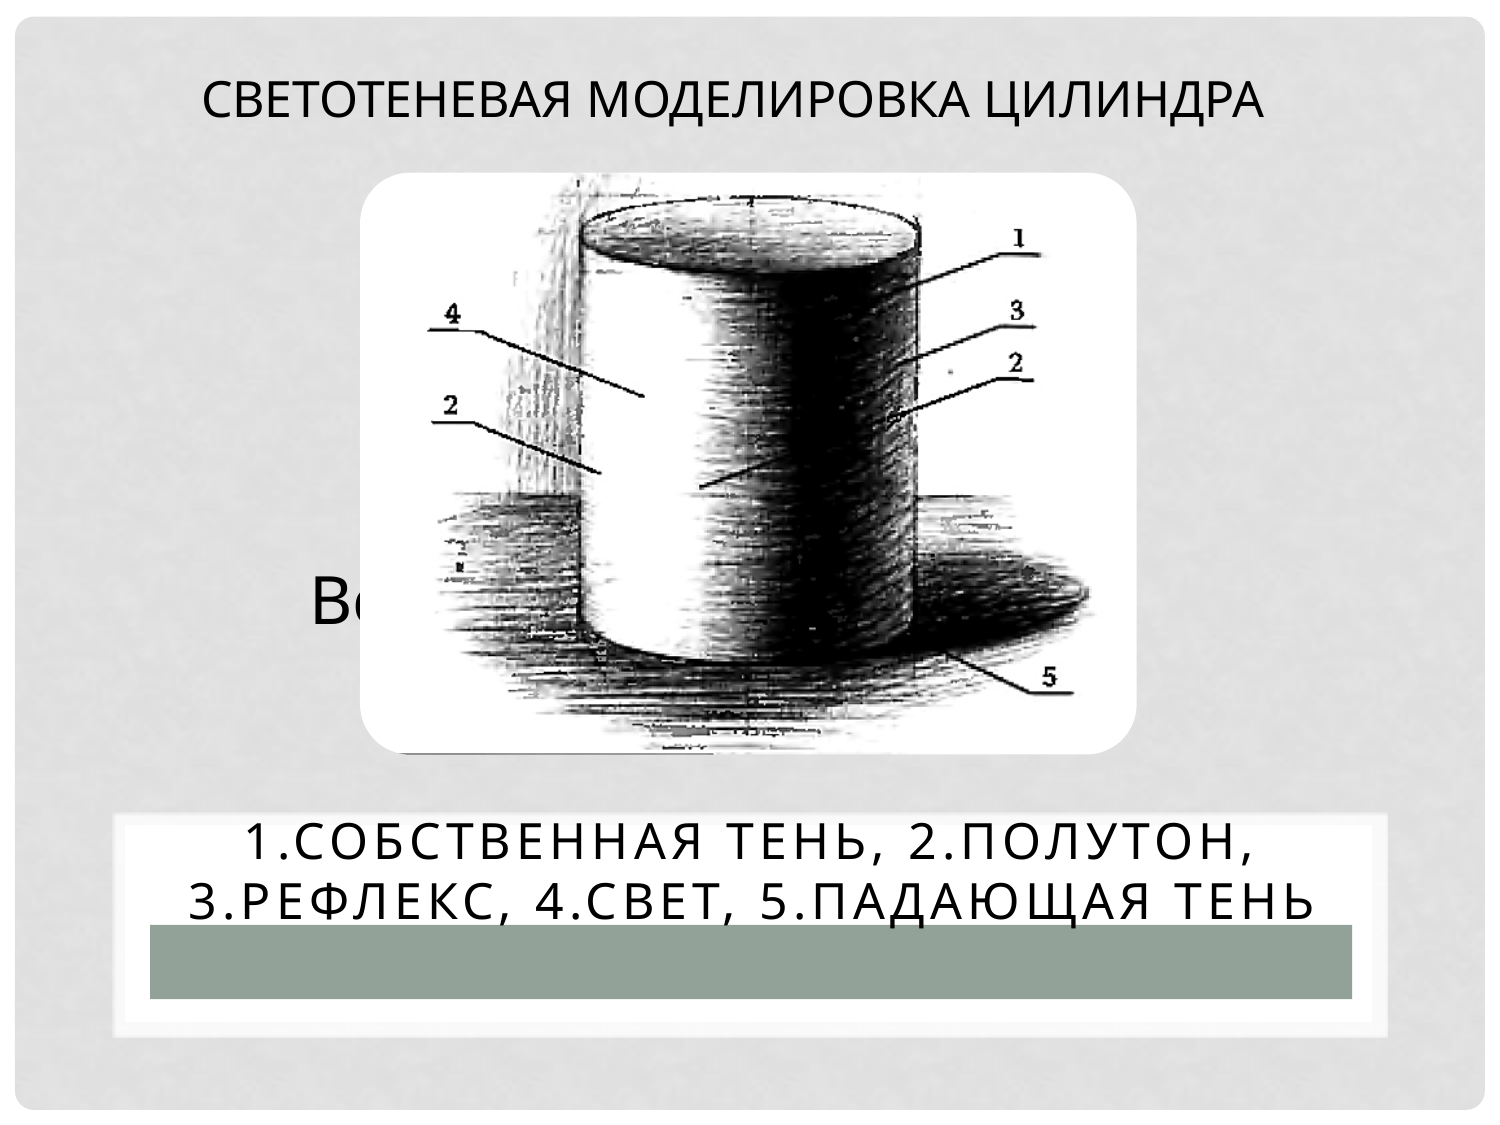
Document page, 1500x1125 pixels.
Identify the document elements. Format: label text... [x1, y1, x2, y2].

title Светотеневая моделировка цилиндра [131, 54, 1334, 141]
list 1.Собственная тень, 2.полутон, 3.рефлекс, 4.свет, 5.падающая тень [159, 798, 1346, 941]
picture [359, 172, 1137, 755]
